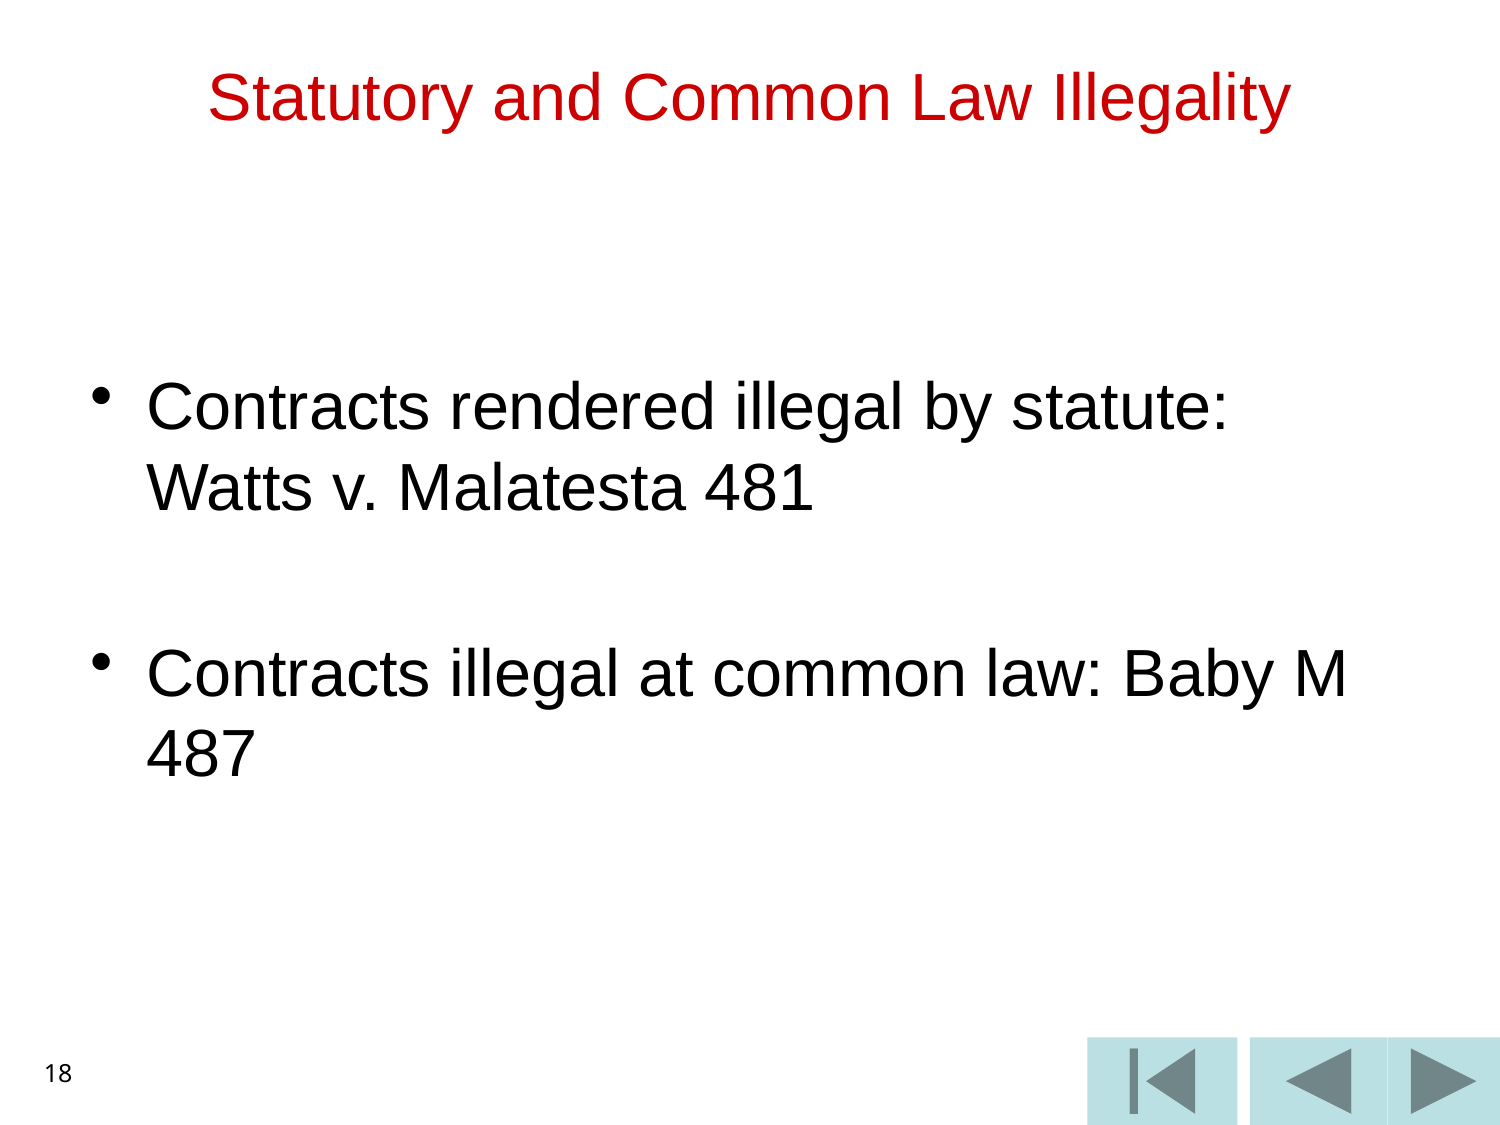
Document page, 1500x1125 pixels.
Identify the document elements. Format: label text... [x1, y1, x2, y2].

title Statutory and Common Law Illegality [0, 0, 1500, 188]
slide_number 18 [0, 1049, 88, 1125]
list Contracts rendered illegal by statute: Watts v. Malatesta 481 Contracts illegal at common law: Baby M 487 [75, 262, 1425, 1005]
